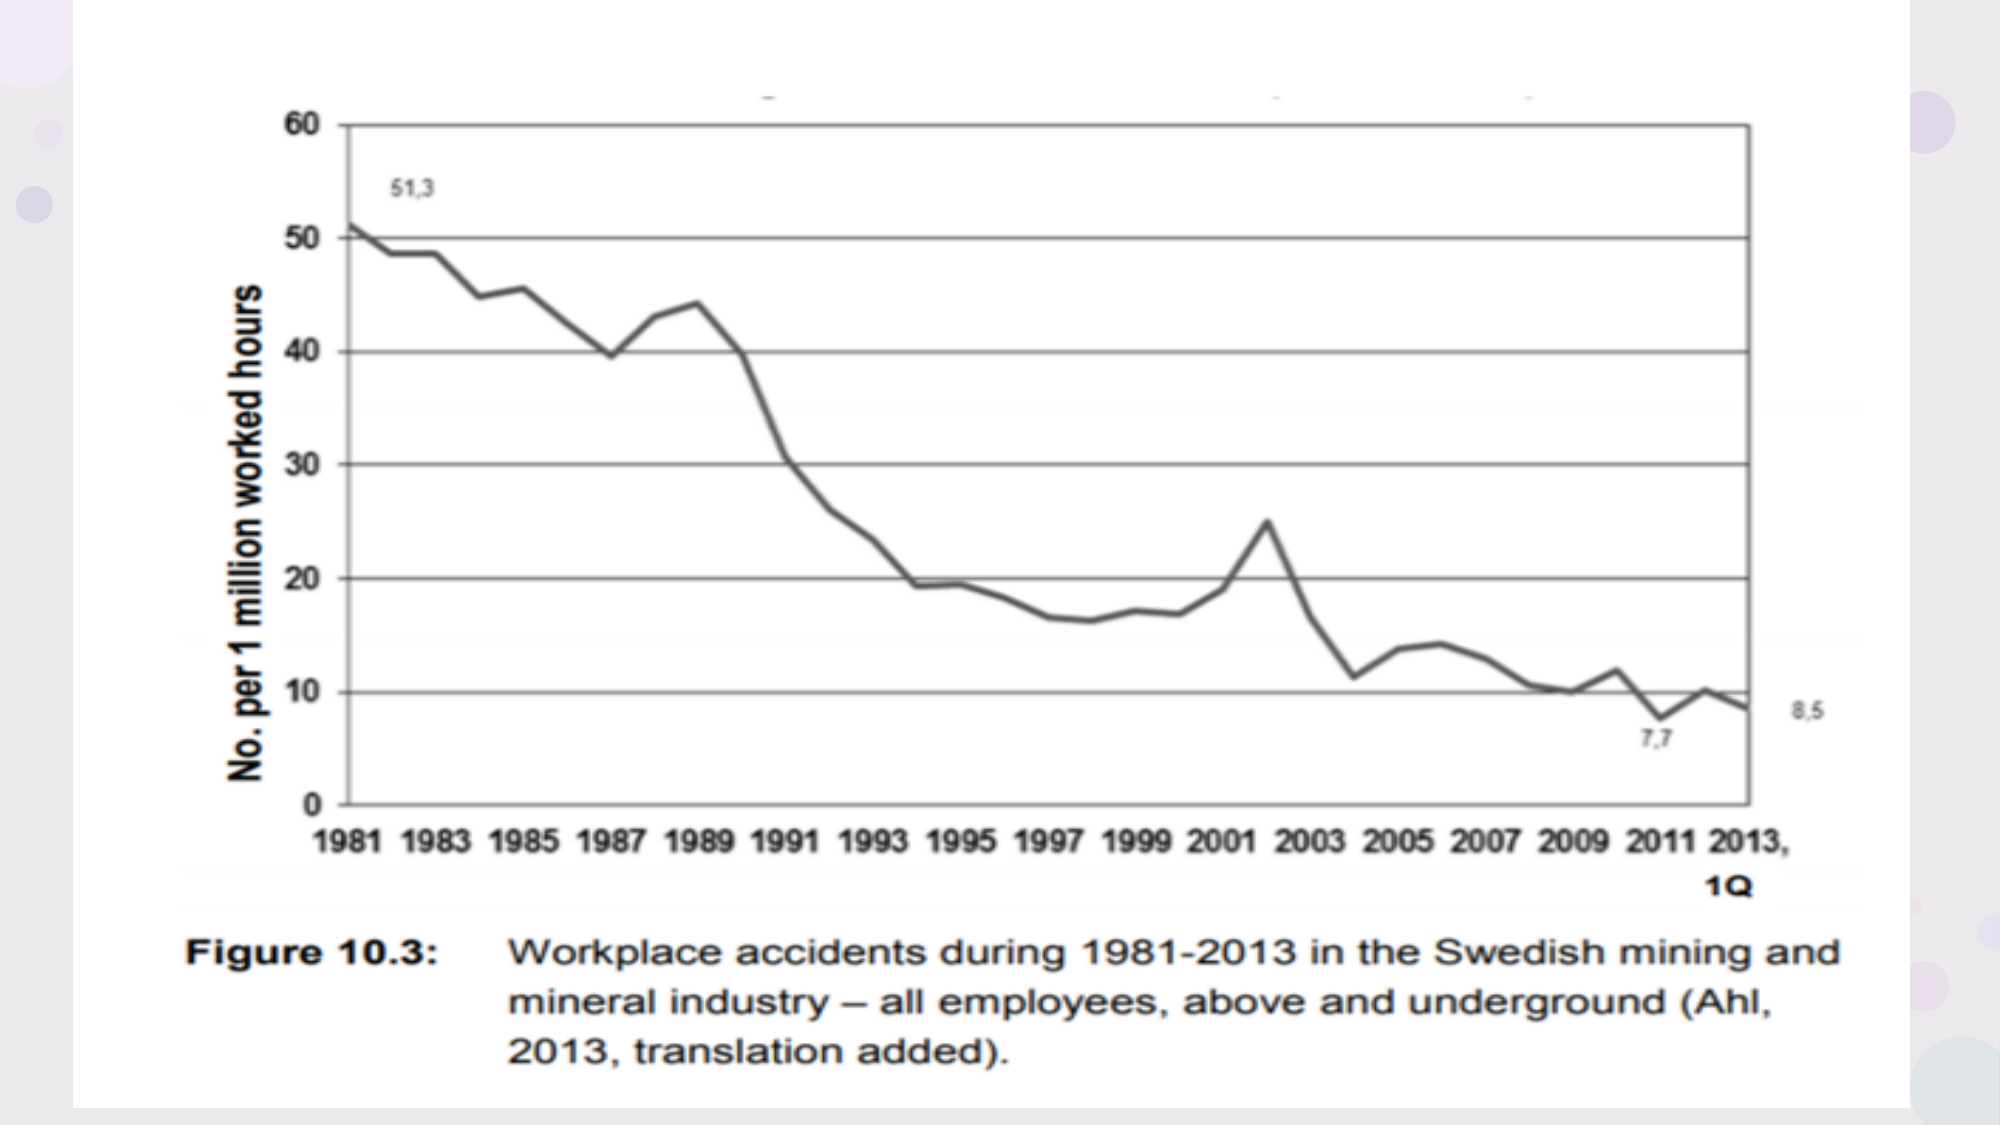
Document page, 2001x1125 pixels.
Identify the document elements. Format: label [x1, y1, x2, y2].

picture [73, 0, 1910, 1109]
text_box [0, 0, 2000, 1125]
